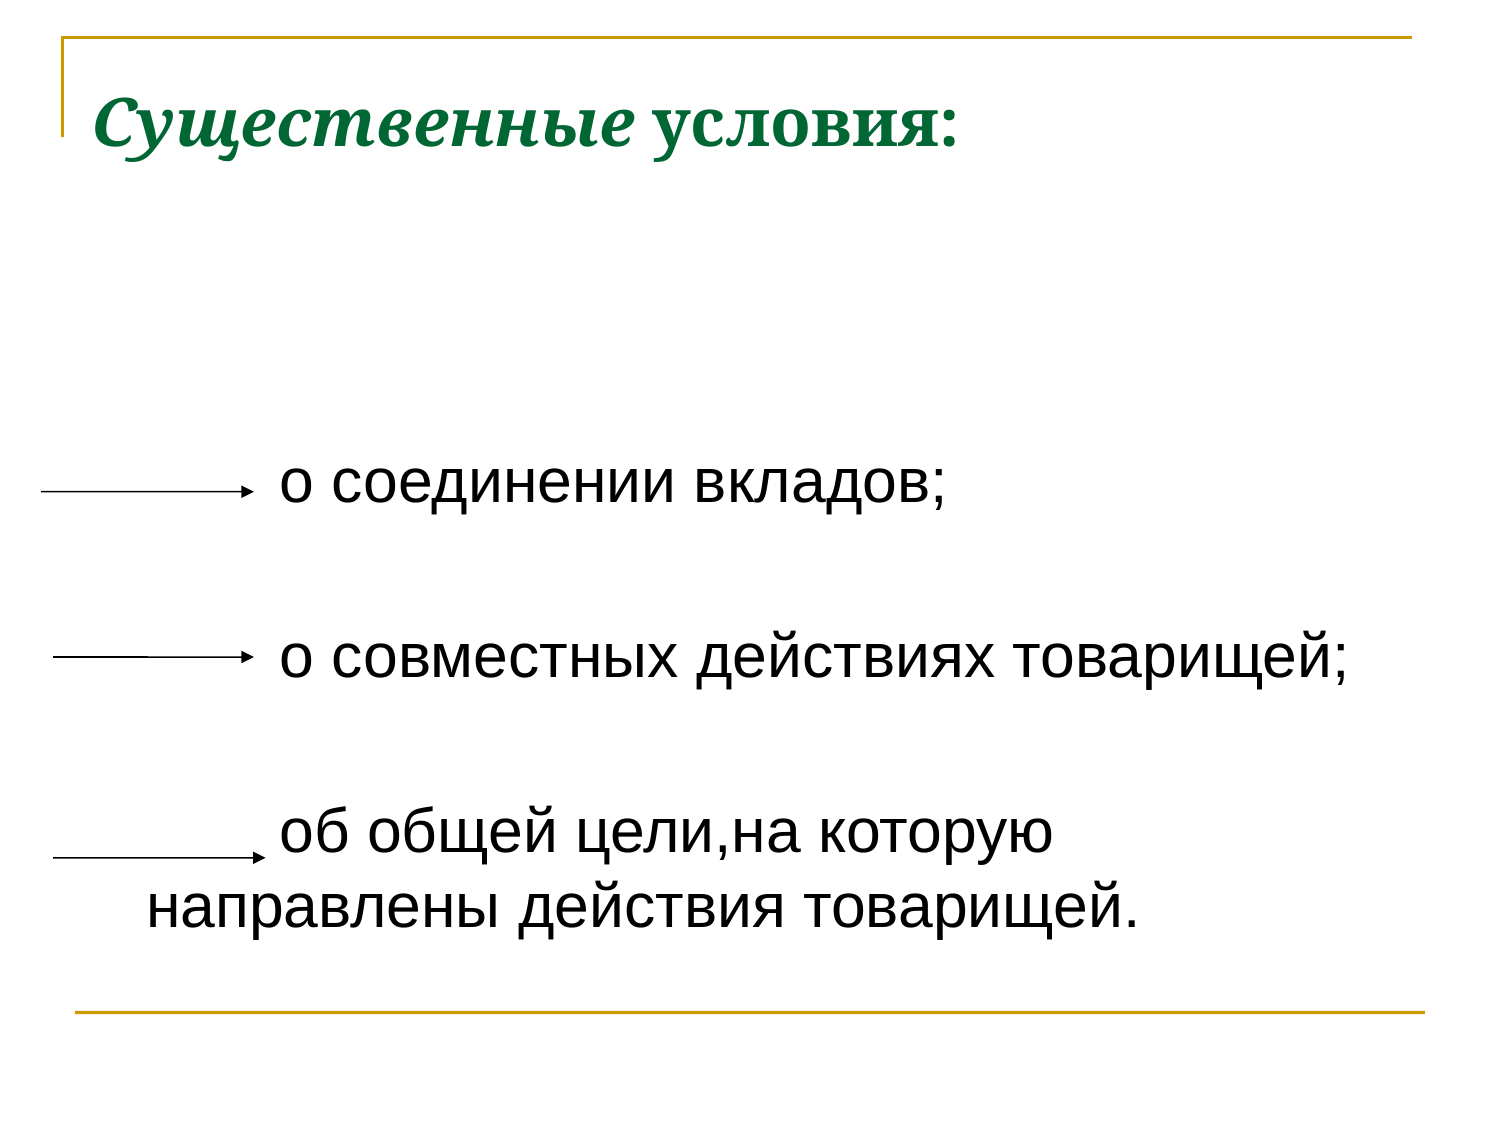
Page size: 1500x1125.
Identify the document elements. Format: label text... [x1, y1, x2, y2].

list о соединении вкладов; о совместных действиях товарищей; об общей цели,на которую направлены действия товарищей. [74, 432, 1426, 1006]
text_box [53, 851, 266, 865]
text_box [53, 650, 254, 664]
title Существенные условия: [76, 42, 1428, 197]
text_box [41, 485, 254, 498]
